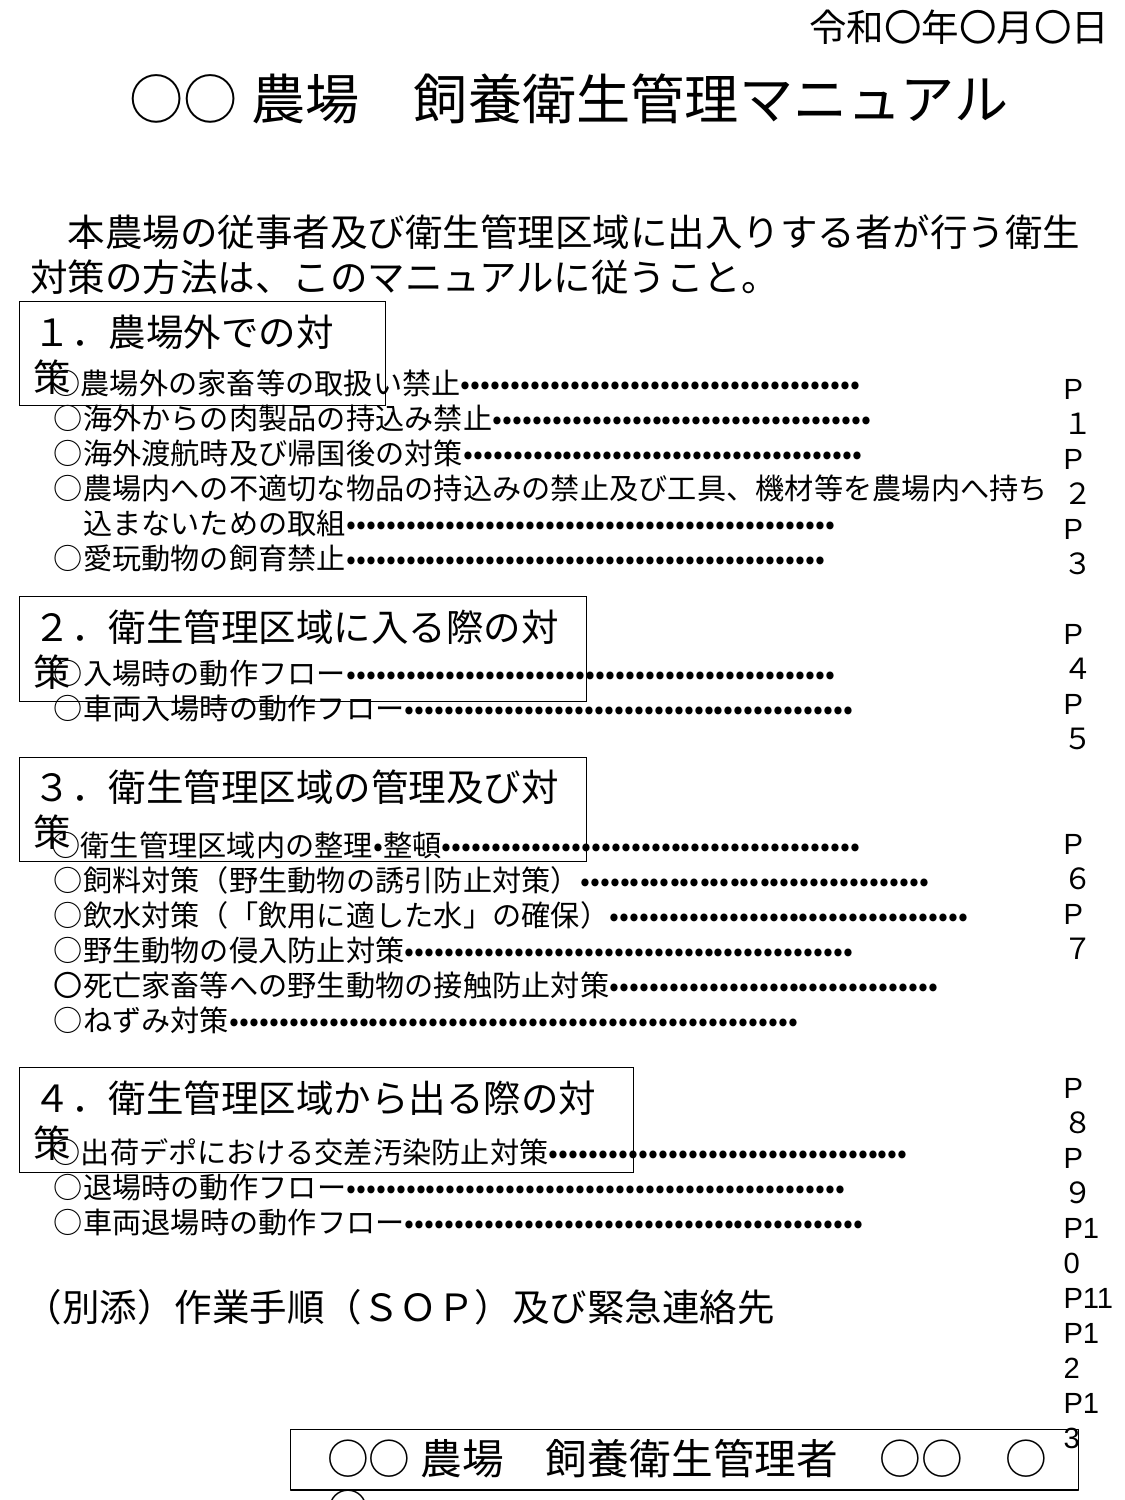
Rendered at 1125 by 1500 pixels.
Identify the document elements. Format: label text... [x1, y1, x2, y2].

text_box ○○農場 飼養衛生管理者 ○○ ○○ [312, 1425, 1048, 1500]
text_box [289, 1427, 312, 1492]
text_box ４．衛生管理区域から出る際の対策 [19, 1067, 634, 1173]
text_box ○農場外の家畜等の取扱い禁止・・・・・・・・・・・・・・・・・・・・・・・・・・・・・・・・・・・・・・・・ ○海外からの肉製品の持込み禁止・・・・・・・・・・・・・・・・・・・・・・・・・・・・・・・・・・・・・・ ○海外渡航時及び帰国後の対策・・・・・・・・・・・・・・・・・・・・・・・・・・・・・・・・・・・・・・・・ ○農場内への不適切な物品の持込みの禁止及び工具、機材等を農場内へ持ち 込まないための取組・・・・・・・・・・・・・・・・・・・・・・・・・・・・・・・・・・・・・・・・・・・・・・・・・ ○愛玩動物の飼育禁止・・・・・・・・・・・・・・・・・・・・・・・・・・・・・・・・・・・・・・・・・・・・・・・・ ○入場時の動作フロー・・・・・・・・・・・・・・・・・・・・・・・・・・・・・・・・・・・・・・・・・・・・・・・・・ ○車両入場時の動作フロー・・・・・・・・・・・・・・・・・・・・・・・・・・・・・・・・・・・・・・・・・・・・・ ○衛生管理区域内の整理・整頓・・・・・・・・・・・・・・・・・・・・・・・・・・・・・・・・・・・・・・・・・・ ○飼料対策（野生動物の誘引防止対策）・・・・・・・・・・・・・・・・・・・・・・・・・・・・・・・・・・・ ○飲水対策（「飲用に適した水」の確保）・・・・・・・・・・・・・・・・・・・・・・・・・・・・・・・・・・・・ ○野生動物の侵入防止対策・・・・・・・・・・・・・・・・・・・・・・・・・・・・・・・・・・・・・・・・・・・・・ 〇死亡家畜等への野生動物の接触防止対策・・・・・・・・・・・・・・・・・・・・・・・・・・・・・・・・・ ○ねずみ対策・・・・・・・・・・・・・・・・・・・・・・・・・・・・・・・・・・・・・・・・・・・・・・・・・・・・・・・・・ ○出荷デポにおける交差汚染防止対策・・・・・・・・・・・・・・・・・・・・・・・・・・・・・・・・・・・・ ○退場時の動作フロー・・・・・・・・・・・・・・・・・・・・・・・・・・・・・・・・・・・・・・・・・・・・・・・・・・ ○車両退場時の動作フロー・・・・・・・・・・・・・・・・・・・・・・・・・・・・・・・・・・・・・・・・・・・・・・ （別添）作業手順（ＳＯＰ）及び緊急連絡先 [9, 325, 1125, 1337]
text_box P１ P２ P３ P４ P５ P６ P７ P８ P９ P10 P11 P12 P13 P14 P15 P16 [1048, 328, 1125, 1500]
text_box １．農場外での対策 [19, 301, 386, 406]
text_box 令和〇年〇月〇日 ○○農場 飼養衛生管理マニュアル 本農場の従事者及び衛生管理区域に出入りする者が行う衛生対策の方法は、このマニュアルに従うこと。 [7, 0, 1125, 256]
text_box ３．衛生管理区域の管理及び対策 [19, 757, 587, 862]
text_box ２．衛生管理区域に入る際の対策 [19, 596, 587, 702]
